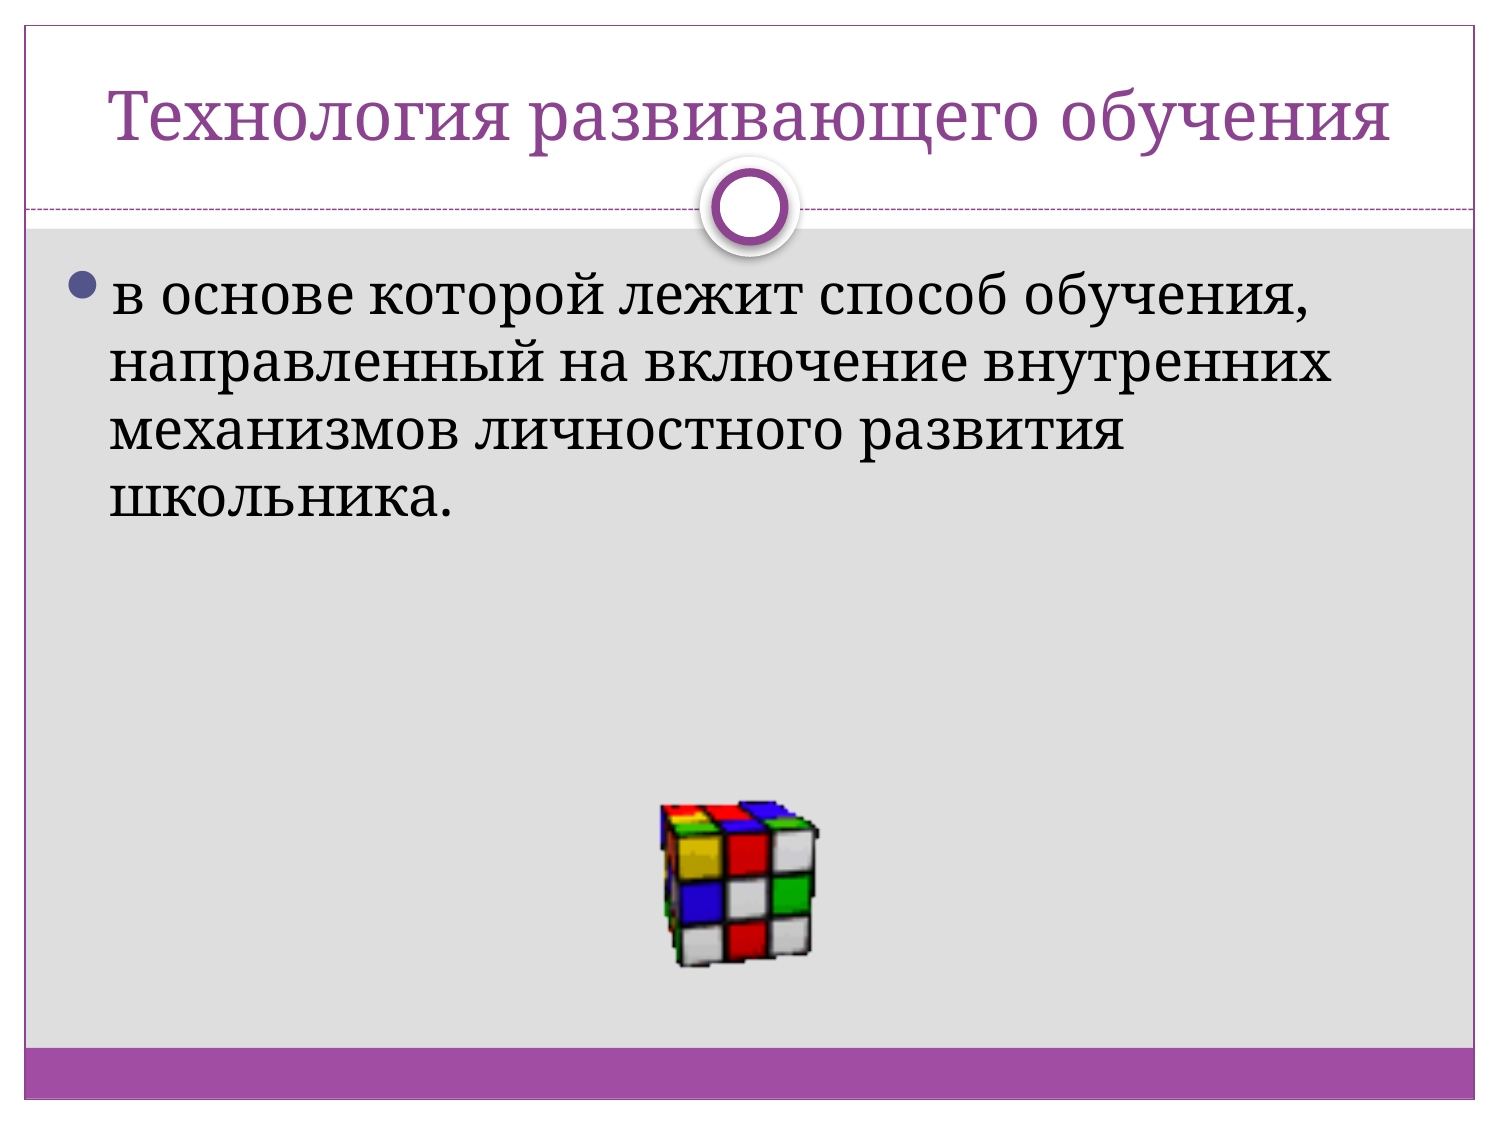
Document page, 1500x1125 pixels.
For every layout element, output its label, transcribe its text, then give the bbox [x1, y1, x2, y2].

picture [501, 715, 880, 1028]
list в основе которой лежит способ обучения, направленный на включение внутренних механизмов личностного развития школьника. [49, 250, 1445, 1001]
title Технология развивающего обучения [49, 37, 1450, 163]
